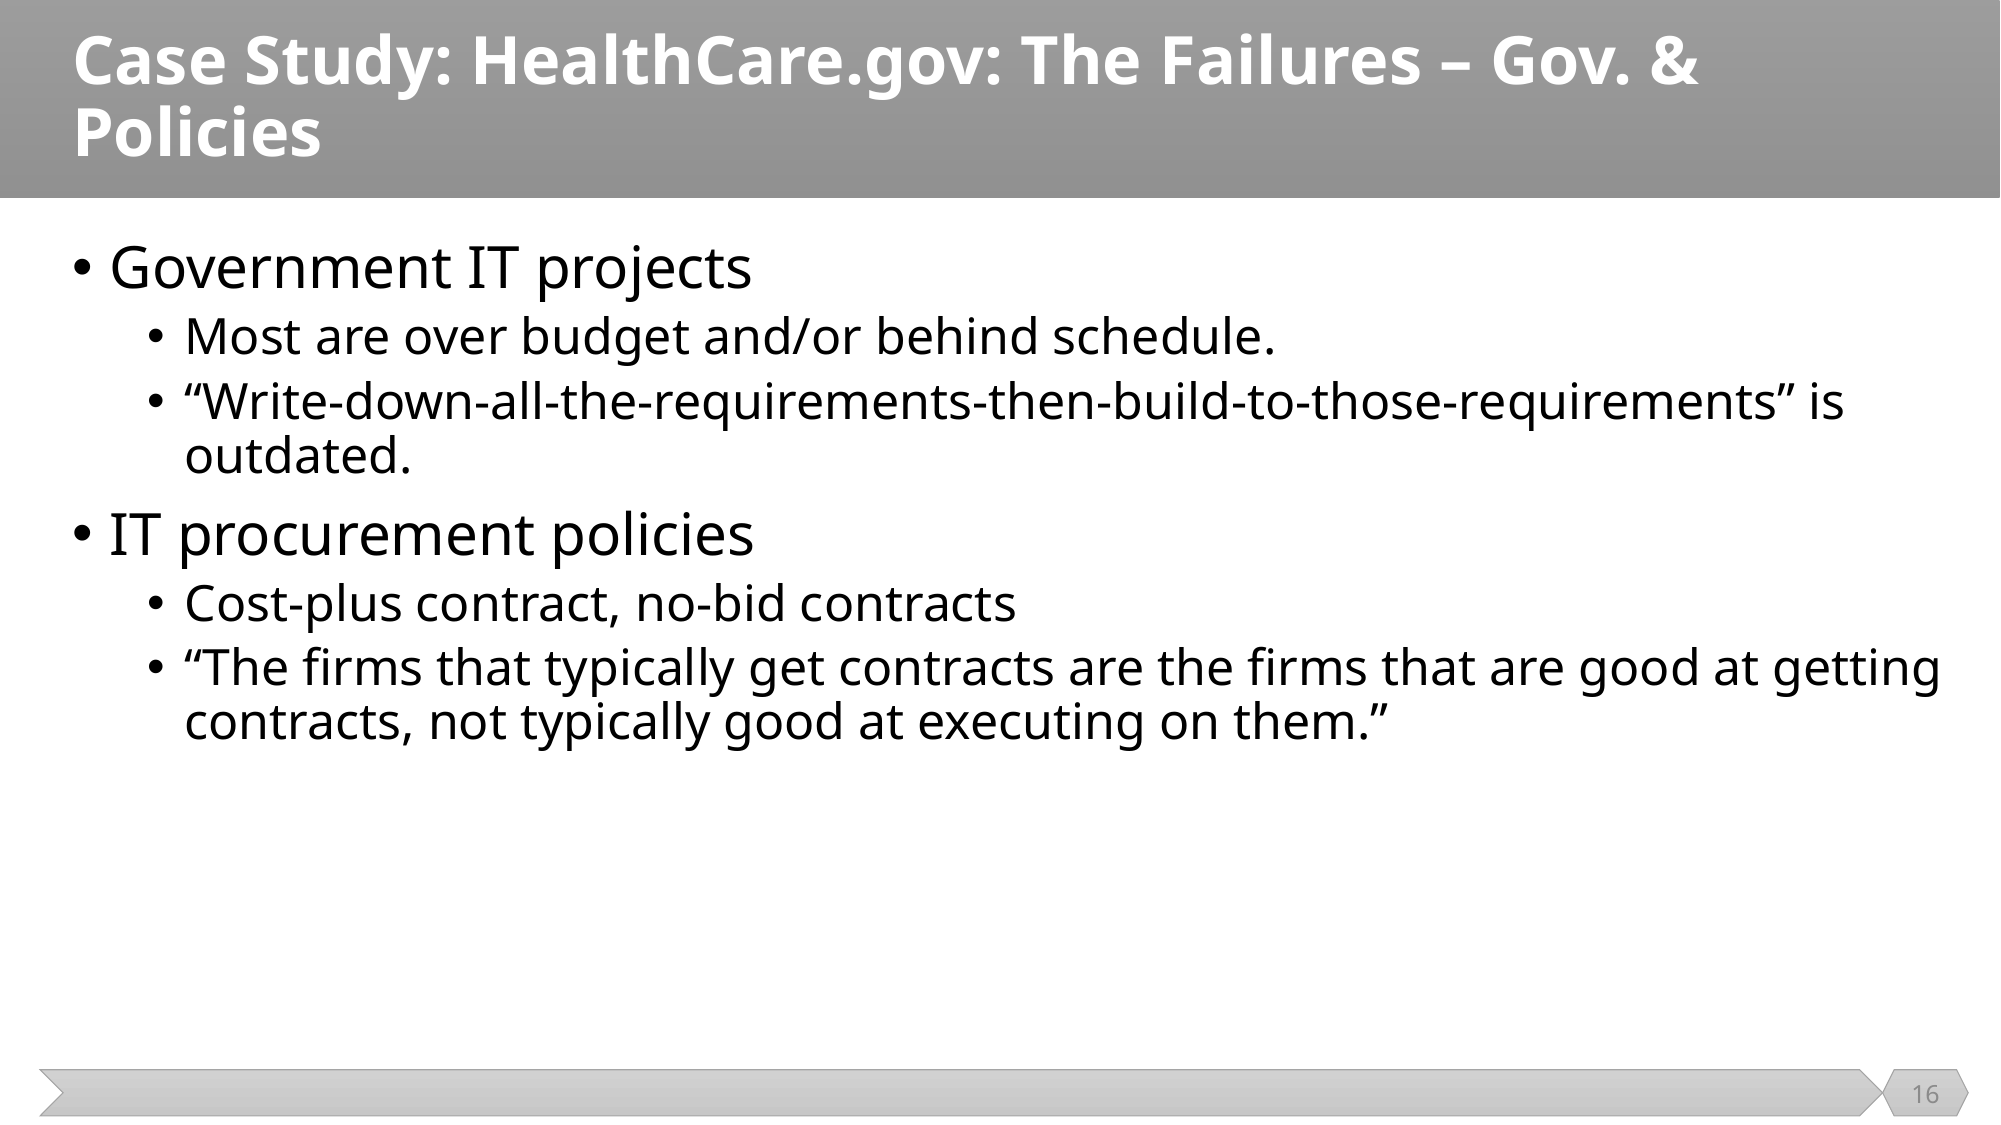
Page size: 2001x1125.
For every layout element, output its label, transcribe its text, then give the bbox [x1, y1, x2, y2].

slide_number 16 [1882, 1065, 1969, 1125]
list Government IT projects Most are over budget and/or behind schedule. “Write-down-all-the-requirements-then-build-to-those-requirements” is outdated. IT procurement policies Cost-plus contract, no-bid contracts “The firms that typically get contracts are the firms that are good at getting contracts, not typically good at executing on them.” [56, 230, 1969, 1010]
title Case Study: HealthCare.gov: The Failures – Gov. & Policies [56, 0, 1969, 199]
